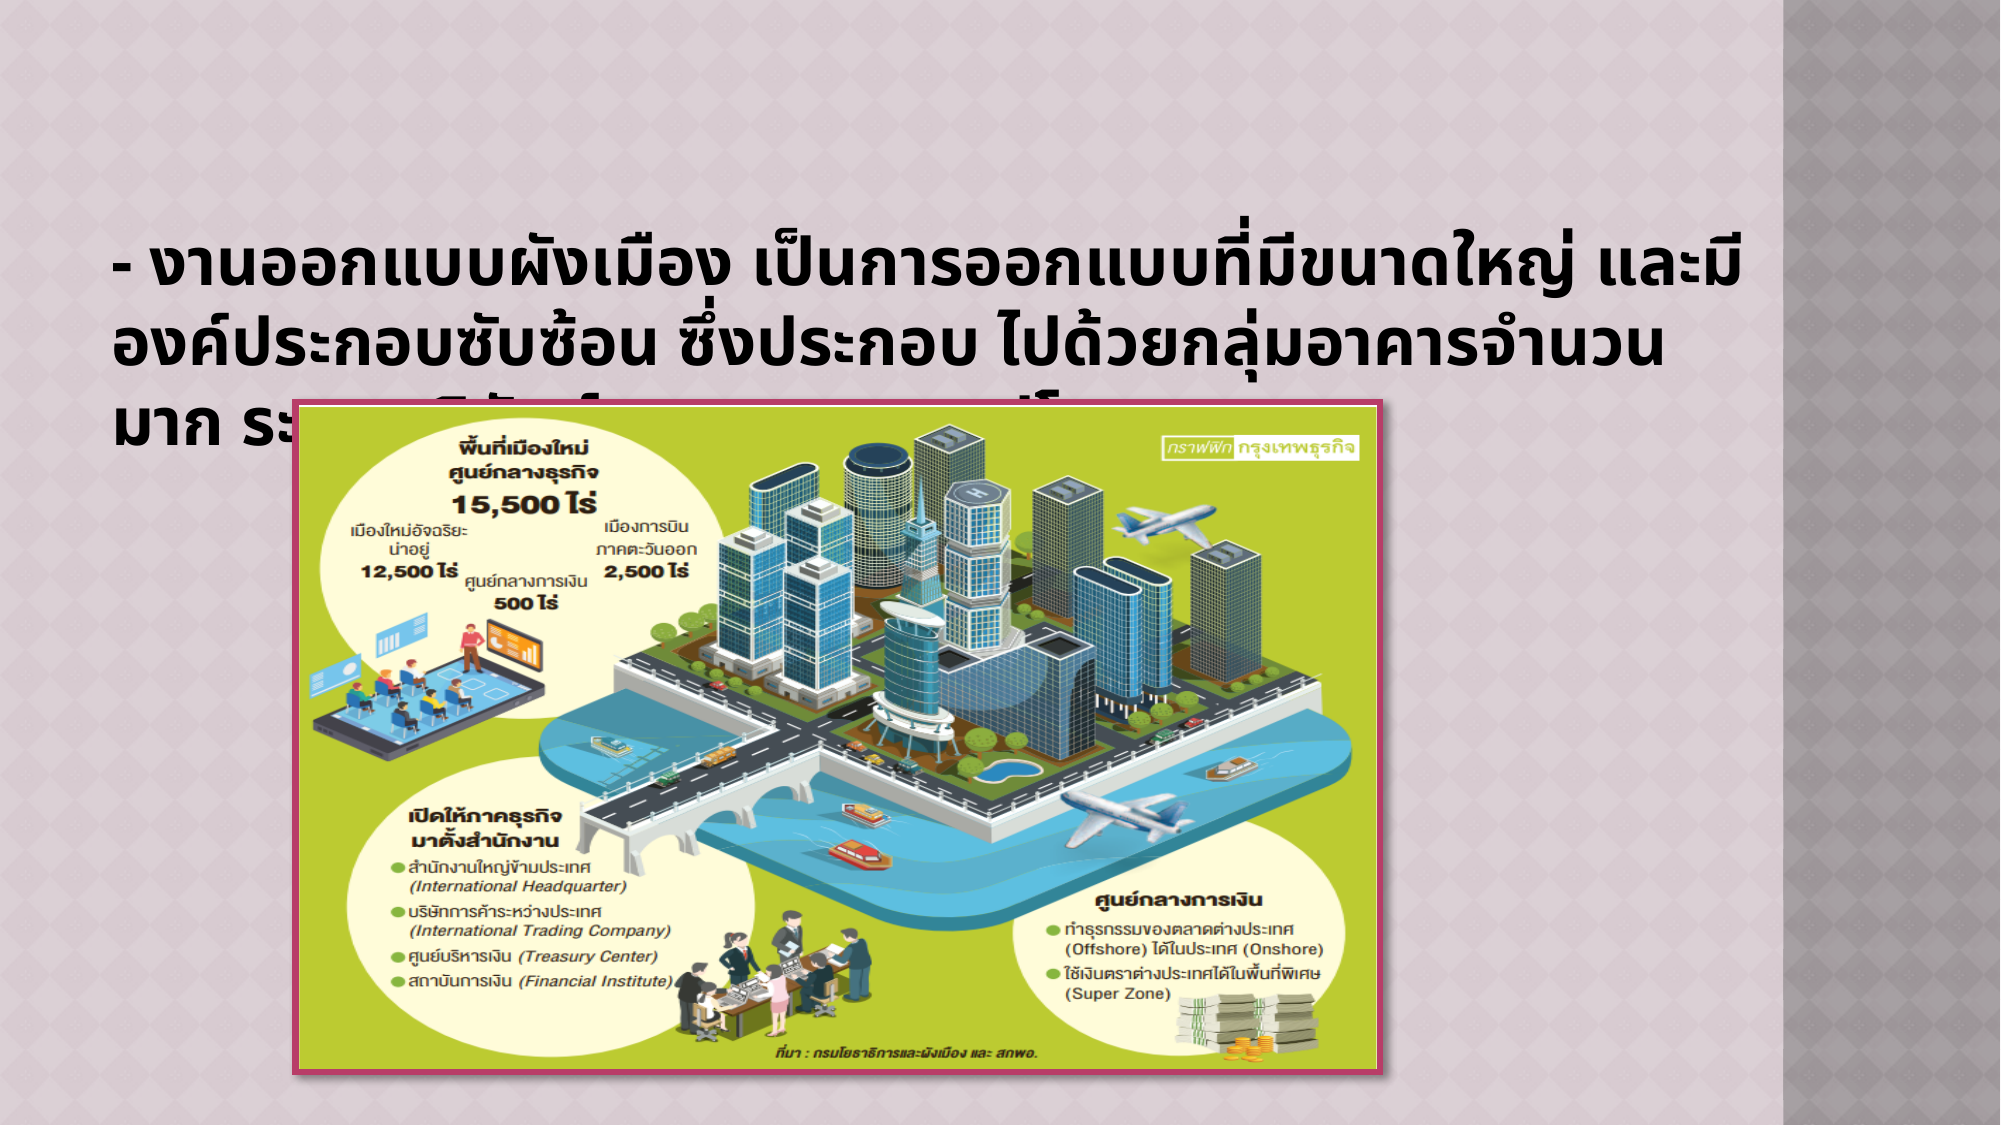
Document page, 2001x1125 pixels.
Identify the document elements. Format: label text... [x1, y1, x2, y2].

picture [298, 404, 1378, 1070]
text_box - งานออกแบบผังเมือง เป็นการออกแบบที่มีขนาดใหญ่ และมีองค์ประกอบซับซ้อน ซึ่งประกอบ ไปด้วยกลุ่มอาคารจำนวนมาก ระบบภูมิทัศน์ ระบบสาธารณูปโภค ฯลฯ [96, 211, 1780, 466]
